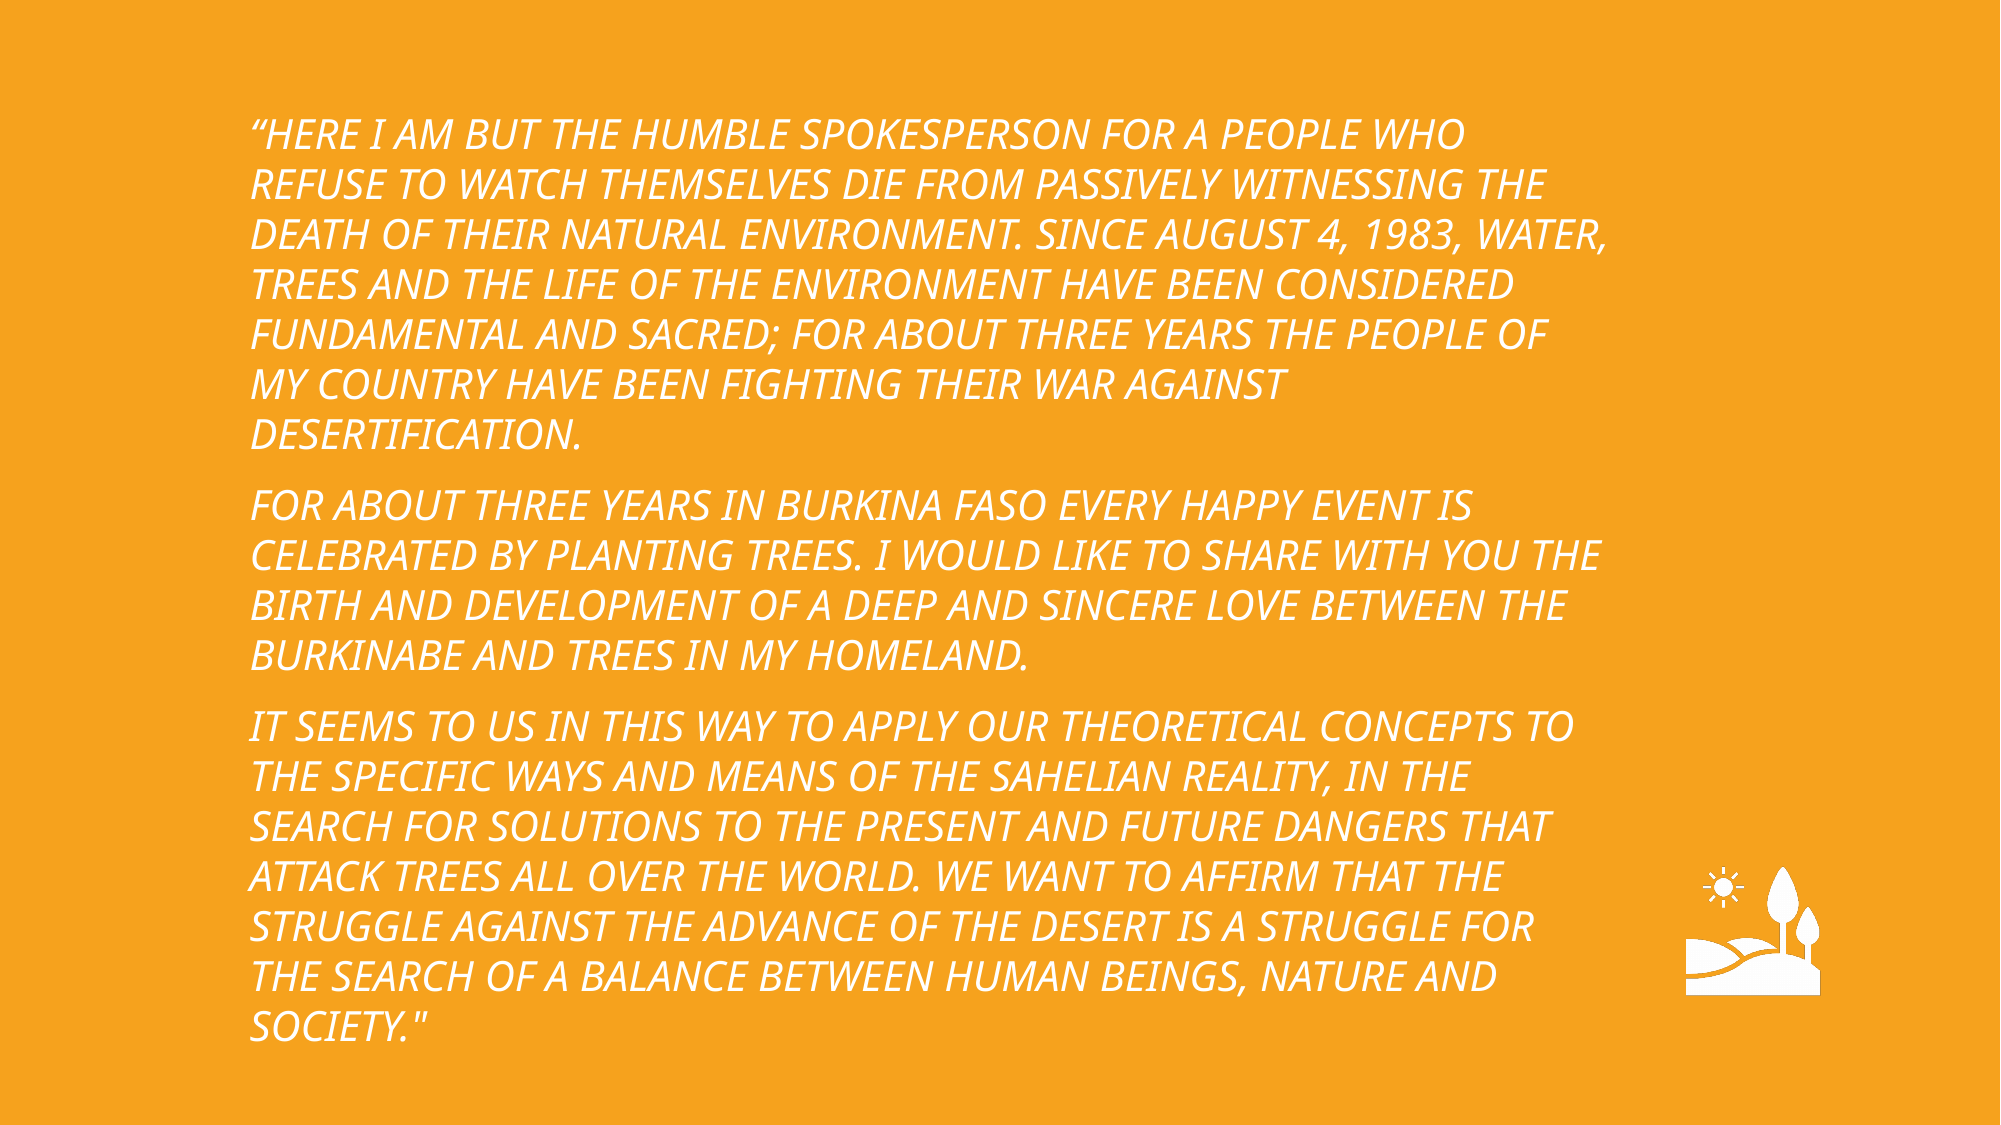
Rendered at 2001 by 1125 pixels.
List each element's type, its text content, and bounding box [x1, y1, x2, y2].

picture [1677, 857, 1828, 1008]
list “HERE I AM BUT THE HUMBLE SPOKESPERSON FOR A PEOPLE WHO REFUSE TO WATCH THEMSELVES DIE FROM PASSIVELY WITNESSING THE DEATH OF THEIR NATURAL ENVIRONMENT. SINCE AUGUST 4, 1983, WATER, TREES AND THE LIFE OF THE ENVIRONMENT HAVE BEEN CONSIDERED FUNDAMENTAL AND SACRED; FOR ABOUT THREE YEARS THE PEOPLE OF MY COUNTRY HAVE BEEN FIGHTING THEIR WAR AGAINST DESERTIFICATION. FOR ABOUT THREE YEARS IN BURKINA FASO EVERY HAPPY EVENT IS CELEBRATED BY PLANTING TREES. I WOULD LIKE TO SHARE WITH YOU THE BIRTH AND DEVELOPMENT OF A DEEP AND SINCERE LOVE BETWEEN THE BURKINABE AND TREES IN MY HOMELAND. IT SEEMS TO US IN THIS WAY TO APPLY OUR THEORETICAL CONCEPTS TO THE SPECIFIC WAYS AND MEANS OF THE SAHELIAN REALITY, IN THE SEARCH FOR SOLUTIONS TO THE PRESENT AND FUTURE DANGERS THAT ATTACK TREES ALL OVER THE WORLD. WE WANT TO AFFIRM THAT THE STRUGGLE AGAINST THE ADVANCE OF THE DESERT IS A STRUGGLE FOR THE SEARCH OF A BALANCE BETWEEN HUMAN BEINGS, NATURE AND SOCIETY." [233, 99, 1626, 549]
